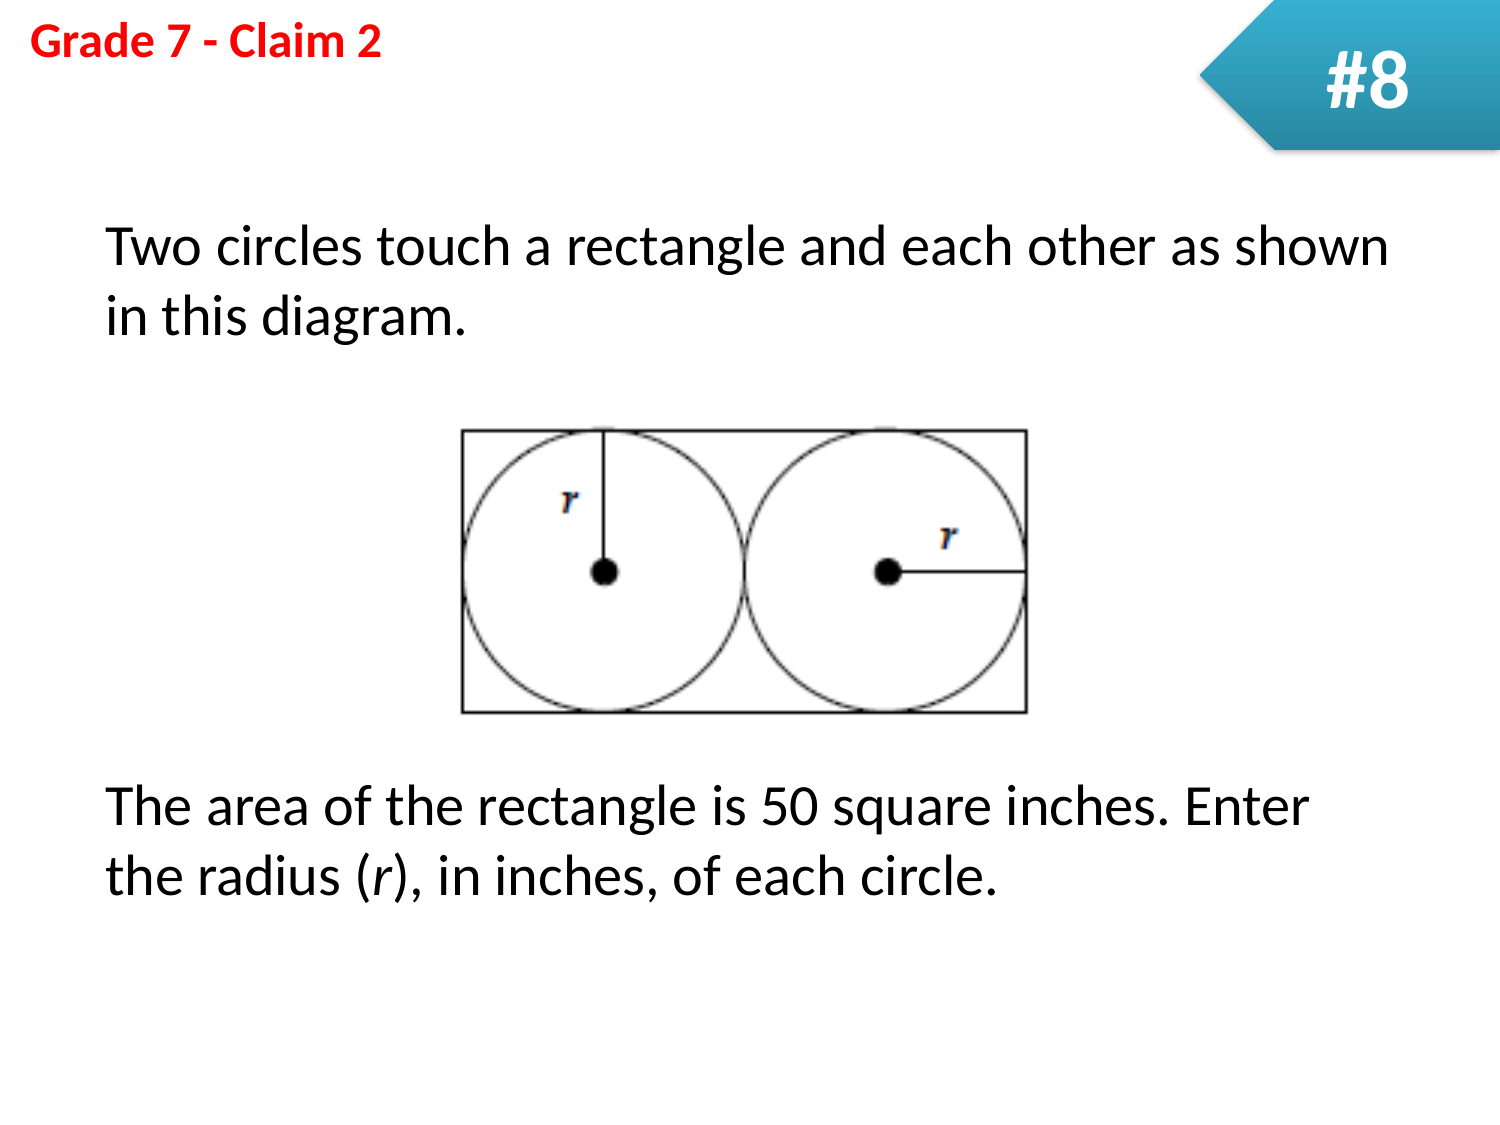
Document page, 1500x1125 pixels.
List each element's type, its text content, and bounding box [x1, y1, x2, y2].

text_box #8 [1199, 0, 1500, 150]
picture [437, 412, 1043, 738]
list Two circles touch a rectangle and each other as shown in this diagram. The area of the rectangle is 50 square inches. Enter the radius (r), in inches, of each circle. [90, 200, 1415, 938]
